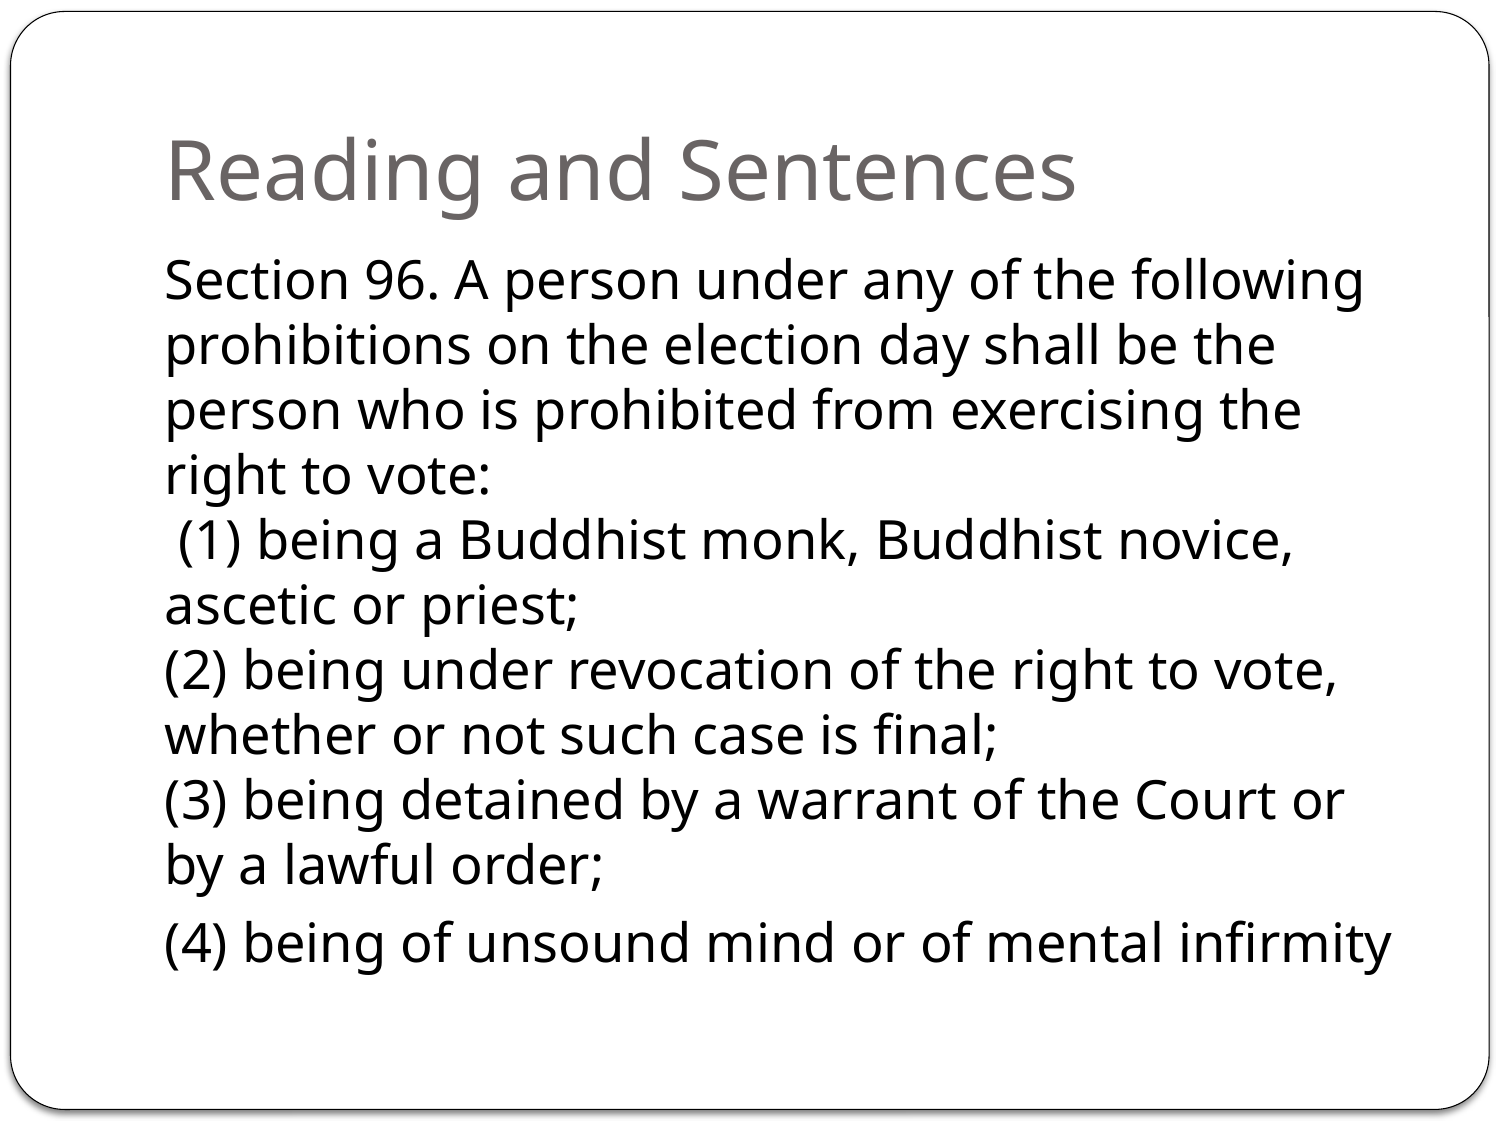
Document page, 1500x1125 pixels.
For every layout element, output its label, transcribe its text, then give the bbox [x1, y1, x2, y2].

title Reading and Sentences [150, 45, 1425, 233]
list Section 96. A person under any of the following prohibitions on the election day shall be the person who is prohibited from exercising the right to vote: (1) being a Buddhist monk, Buddhist novice, ascetic or priest; (2) being under revocation of the right to vote, whether or not such case is final; (3) being detained by a warrant of the Court or by a lawful order; (4) being of unsound mind or of mental infirmity [150, 237, 1425, 988]
